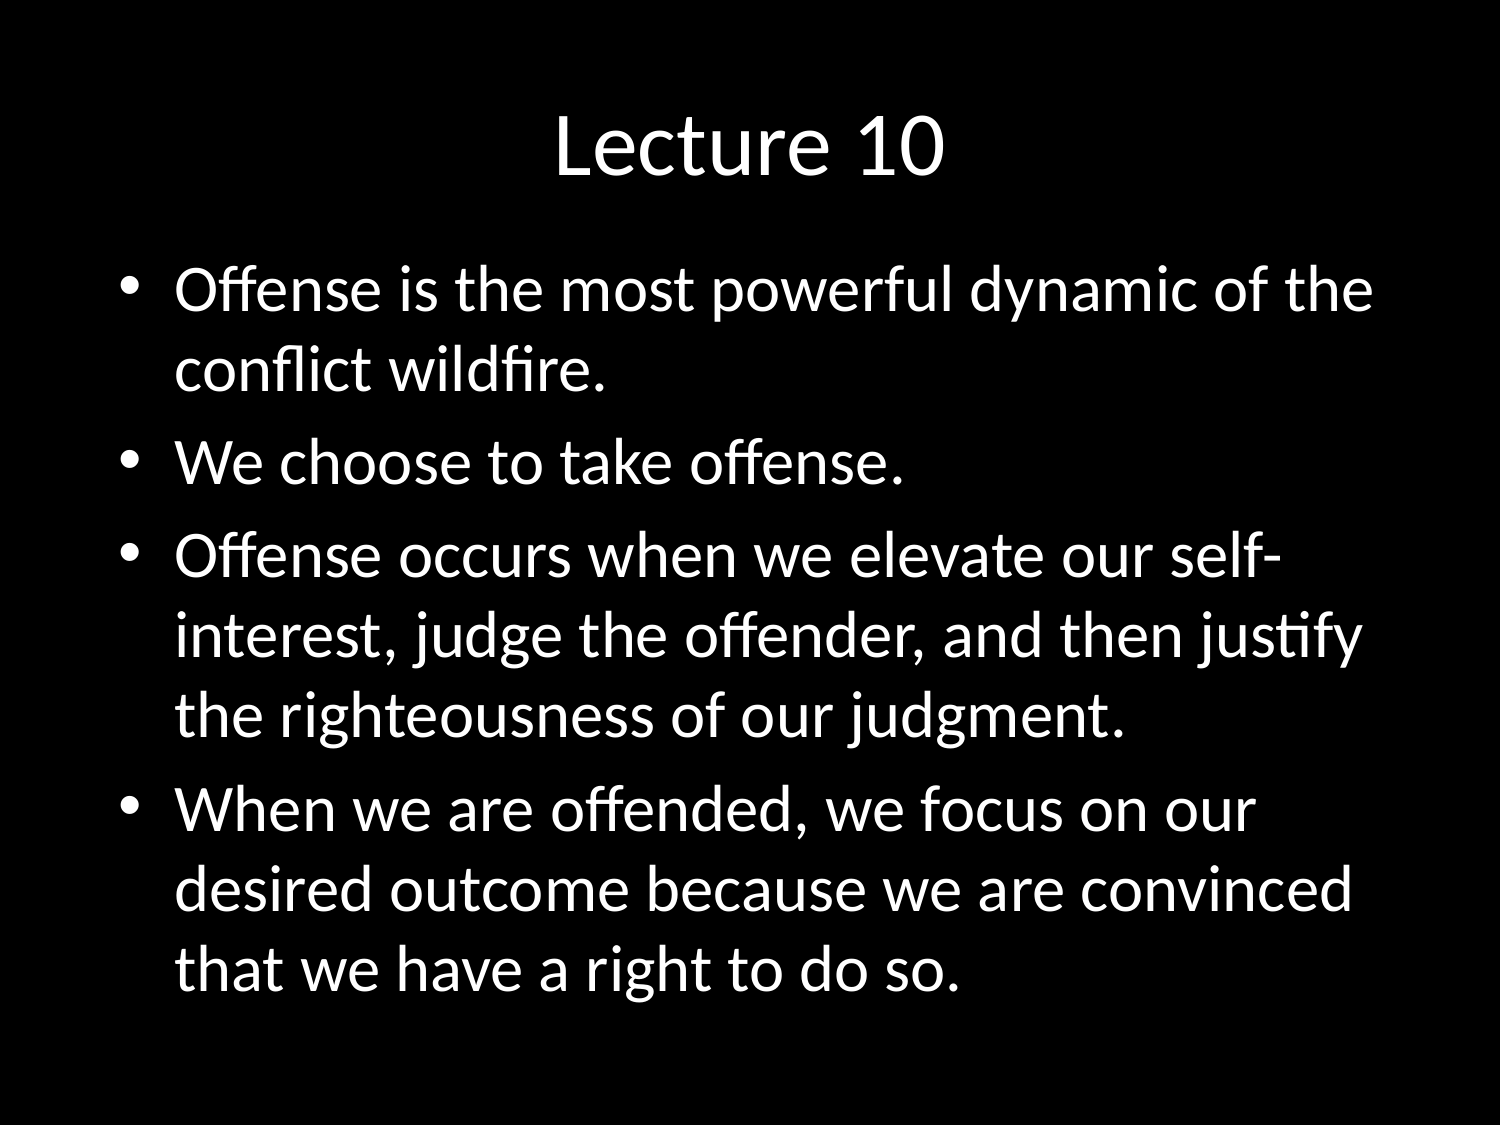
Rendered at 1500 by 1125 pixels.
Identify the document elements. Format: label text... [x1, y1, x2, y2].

list Offense is the most powerful dynamic of the conflict wildfire. We choose to take offense. Offense occurs when we elevate our self-interest, judge the offender, and then justify the righteousness of our judgment. When we are offended, we focus on our desired outcome because we are convinced that we have a right to do so. [103, 237, 1397, 1099]
title Lecture 10 [75, 45, 1425, 233]
